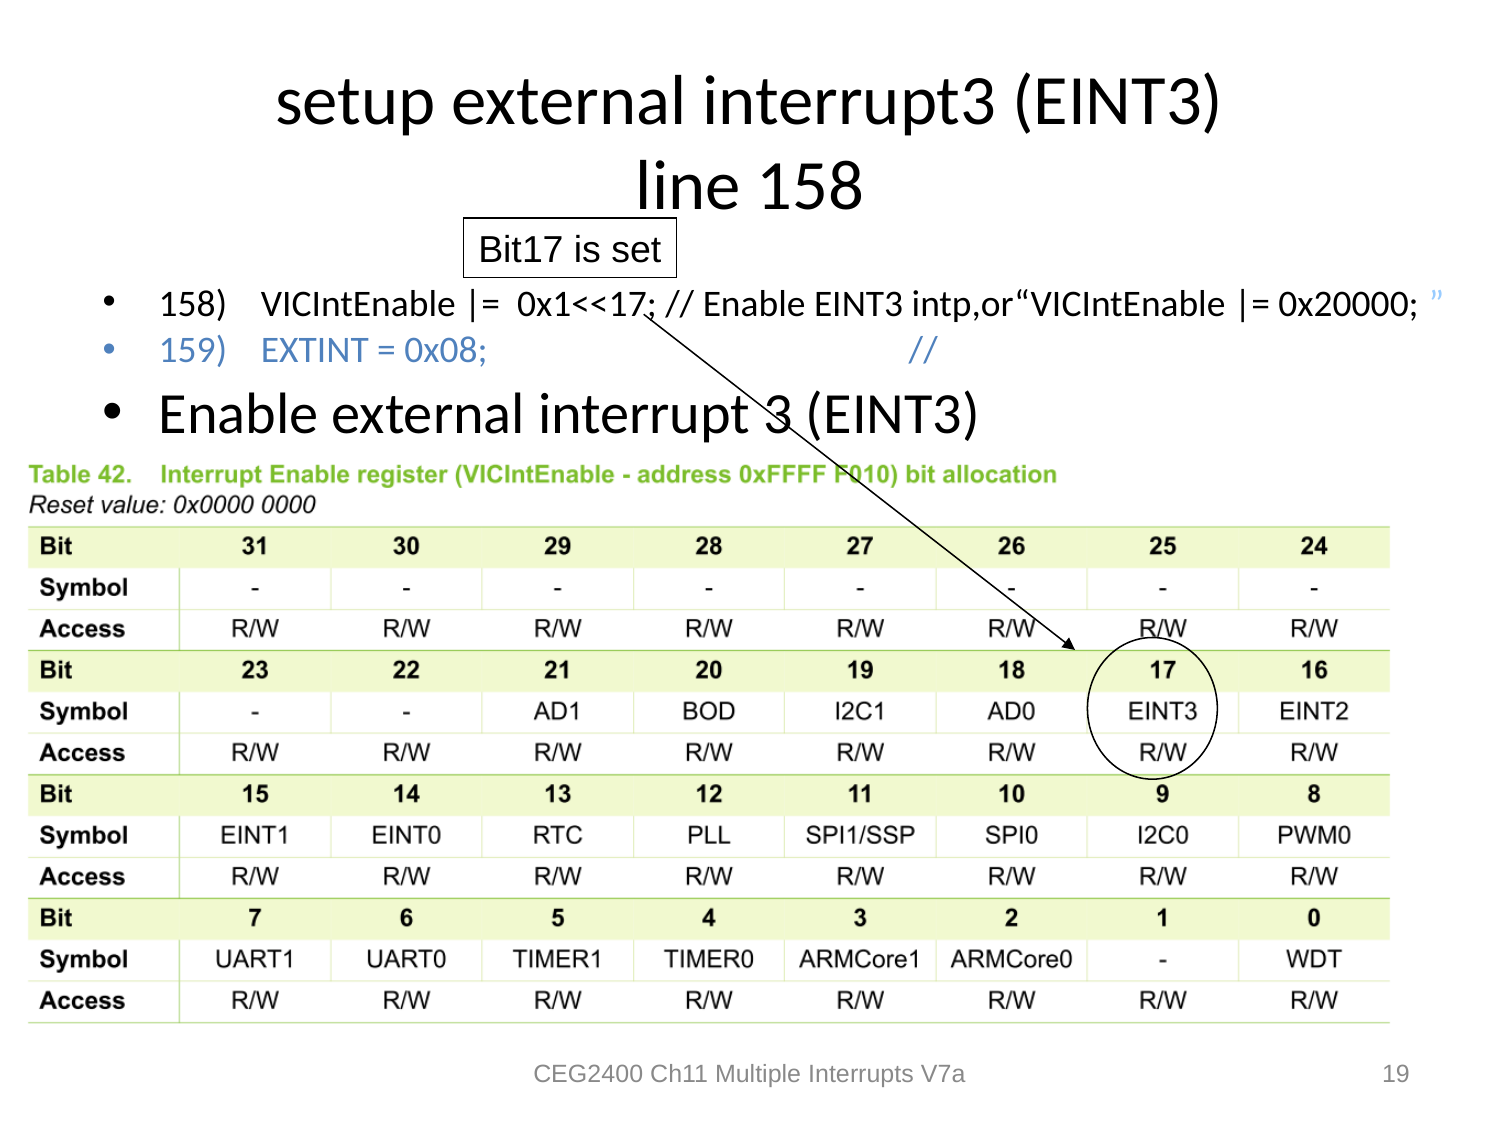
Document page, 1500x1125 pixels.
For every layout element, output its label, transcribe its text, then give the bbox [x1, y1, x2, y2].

picture [17, 455, 1400, 1041]
title setup external interrupt3 (EINT3) line 158 [75, 45, 1425, 233]
slide_number 19 [1074, 1042, 1425, 1103]
footer CEG2400 Ch11 Multiple Interrupts V7a [512, 1049, 988, 1103]
text_box Bit17 is set [463, 217, 677, 278]
list 158) VICIntEnable |= 0x1<<17; // Enable EINT3 intp,or“VICIntEnable |= 0x20000; ” 159) EXTINT = 0x08; // Enable external interrupt 3 (EINT3) [87, 279, 1500, 1022]
